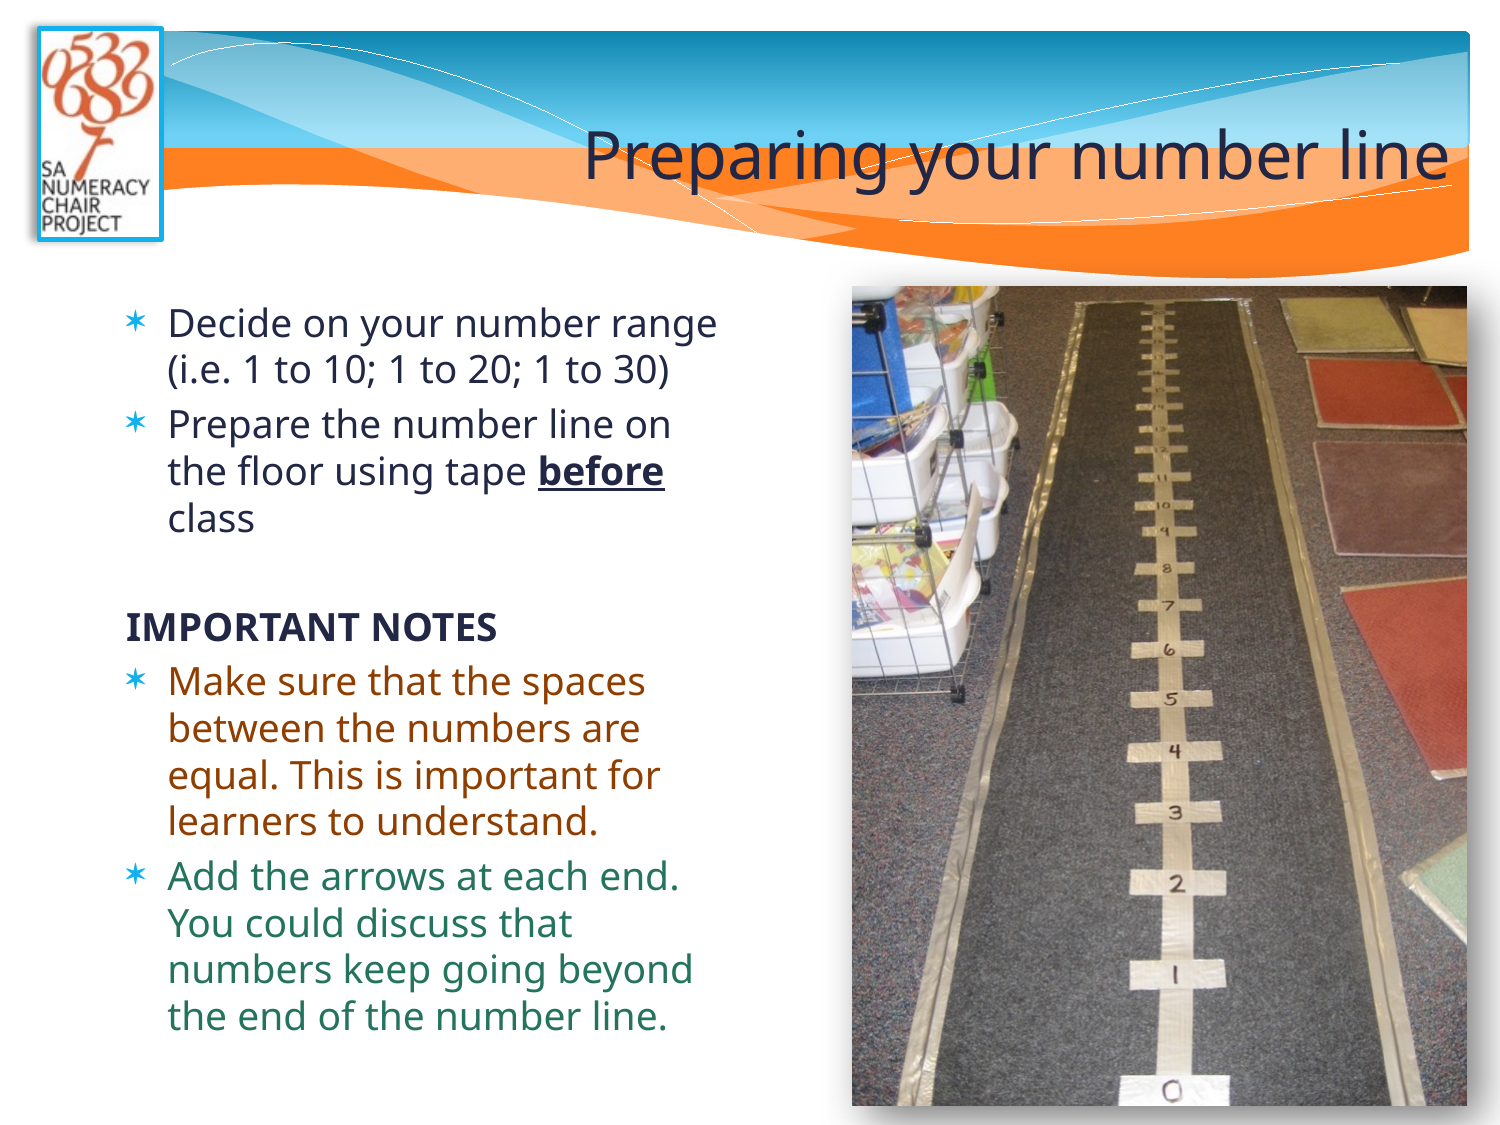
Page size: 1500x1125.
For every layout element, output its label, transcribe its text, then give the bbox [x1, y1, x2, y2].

title Preparing your number line [213, 49, 1467, 256]
picture [852, 286, 1468, 1107]
picture [42, 32, 158, 236]
list Decide on your number range (i.e. 1 to 10; 1 to 20; 1 to 30) Prepare the number line on the floor using tape before class IMPORTANT NOTES Make sure that the spaces between the numbers are equal. This is important for learners to understand. Add the arrows at each end. You could discuss that numbers keep going beyond the end of the number line. [111, 290, 738, 1047]
